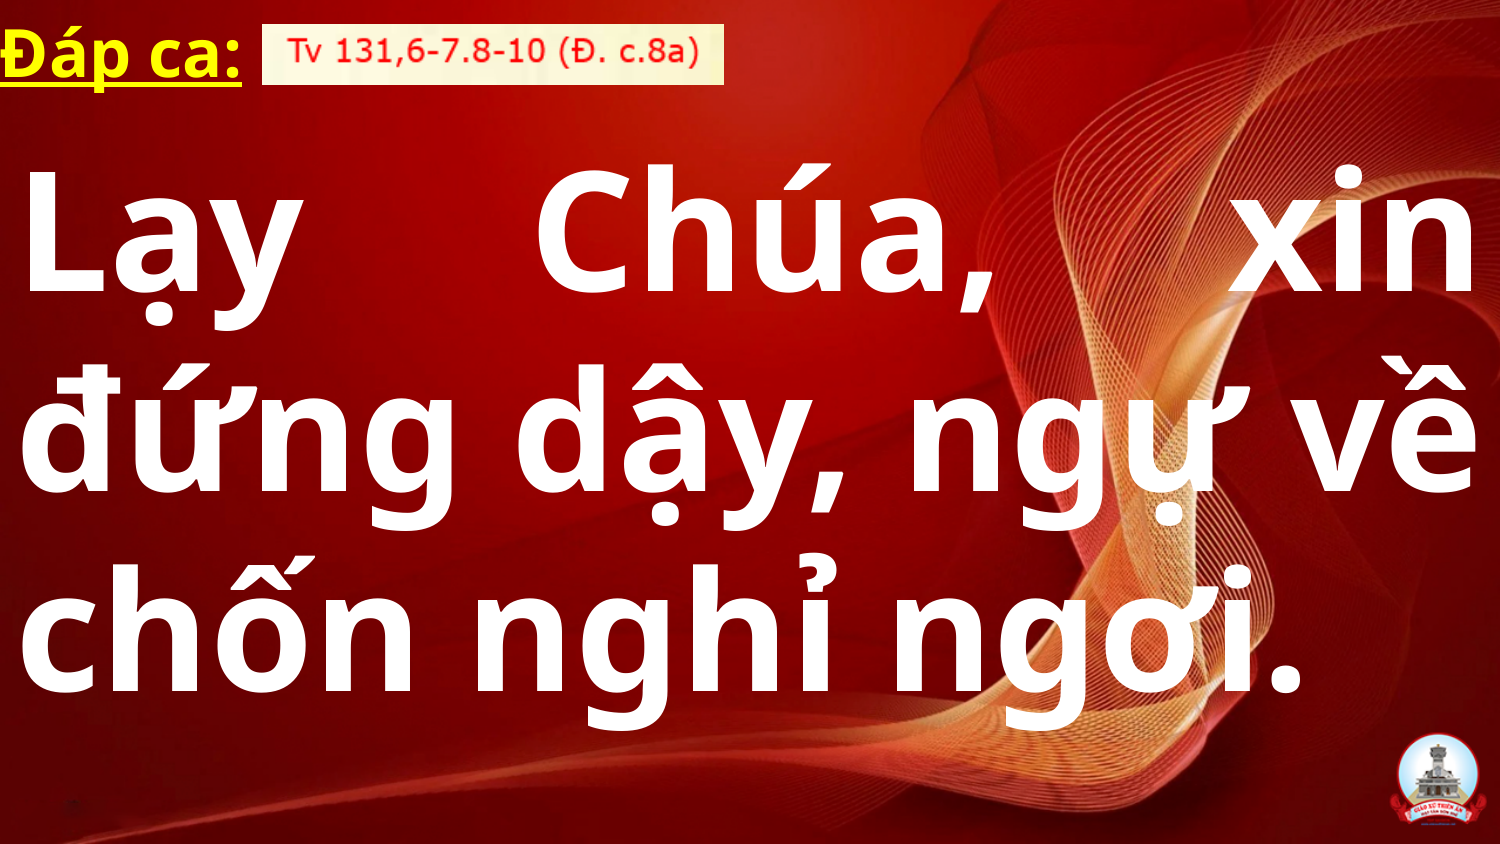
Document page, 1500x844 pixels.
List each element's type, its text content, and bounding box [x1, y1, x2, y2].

text_box Đáp ca: [0, 3, 258, 98]
picture [262, 24, 724, 85]
title Lạy Chúa, xin đứng dậy, ngự về chốn nghỉ ngơi. [0, 3, 1500, 844]
